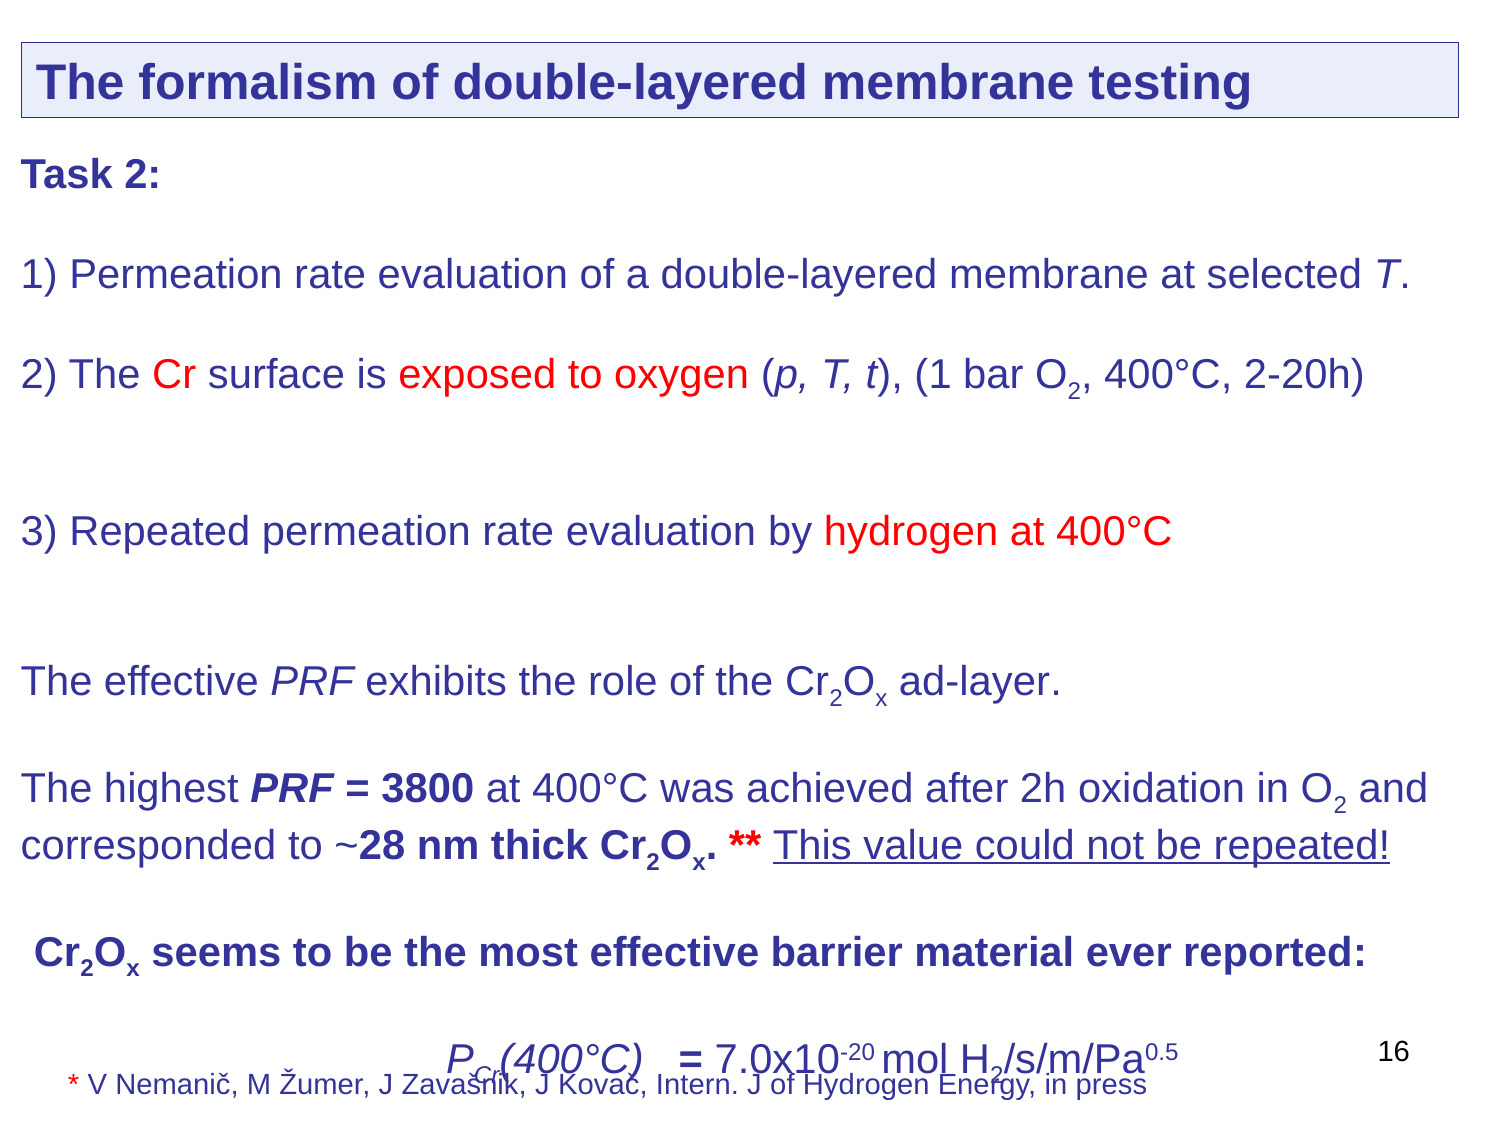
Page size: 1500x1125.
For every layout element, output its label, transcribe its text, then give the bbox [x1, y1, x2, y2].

text_box Task 2: 1) Permeation rate evaluation of a double-layered membrane at selected T. 2) The Cr surface is exposed to oxygen (p, T, t), (1 bar O2, 400°C, 2-20h) 3) Repeated permeation rate evaluation by hydrogen at 400°C The effective PRF exhibits the role of the Cr2Ox ad-layer. The highest PRF = 3800 at 400°C was achieved after 2h oxidation in O2 and corresponded to ~28 nm thick Cr2Ox. ** This value could not be repeated! Cr2Ox seems to be the most effective barrier material ever reported: PCr(400°C) = 7.0x10-20 mol H2/s/m/Pa0.5 [5, 139, 1500, 1125]
slide_number 16 [1074, 1024, 1426, 1103]
text_box The formalism of double-layered membrane testing [21, 42, 1459, 118]
text_box * V Nemanič, M Žumer, J Zavašnik, J Kovač, Intern. J of Hydrogen Energy, in press [53, 1057, 1352, 1108]
